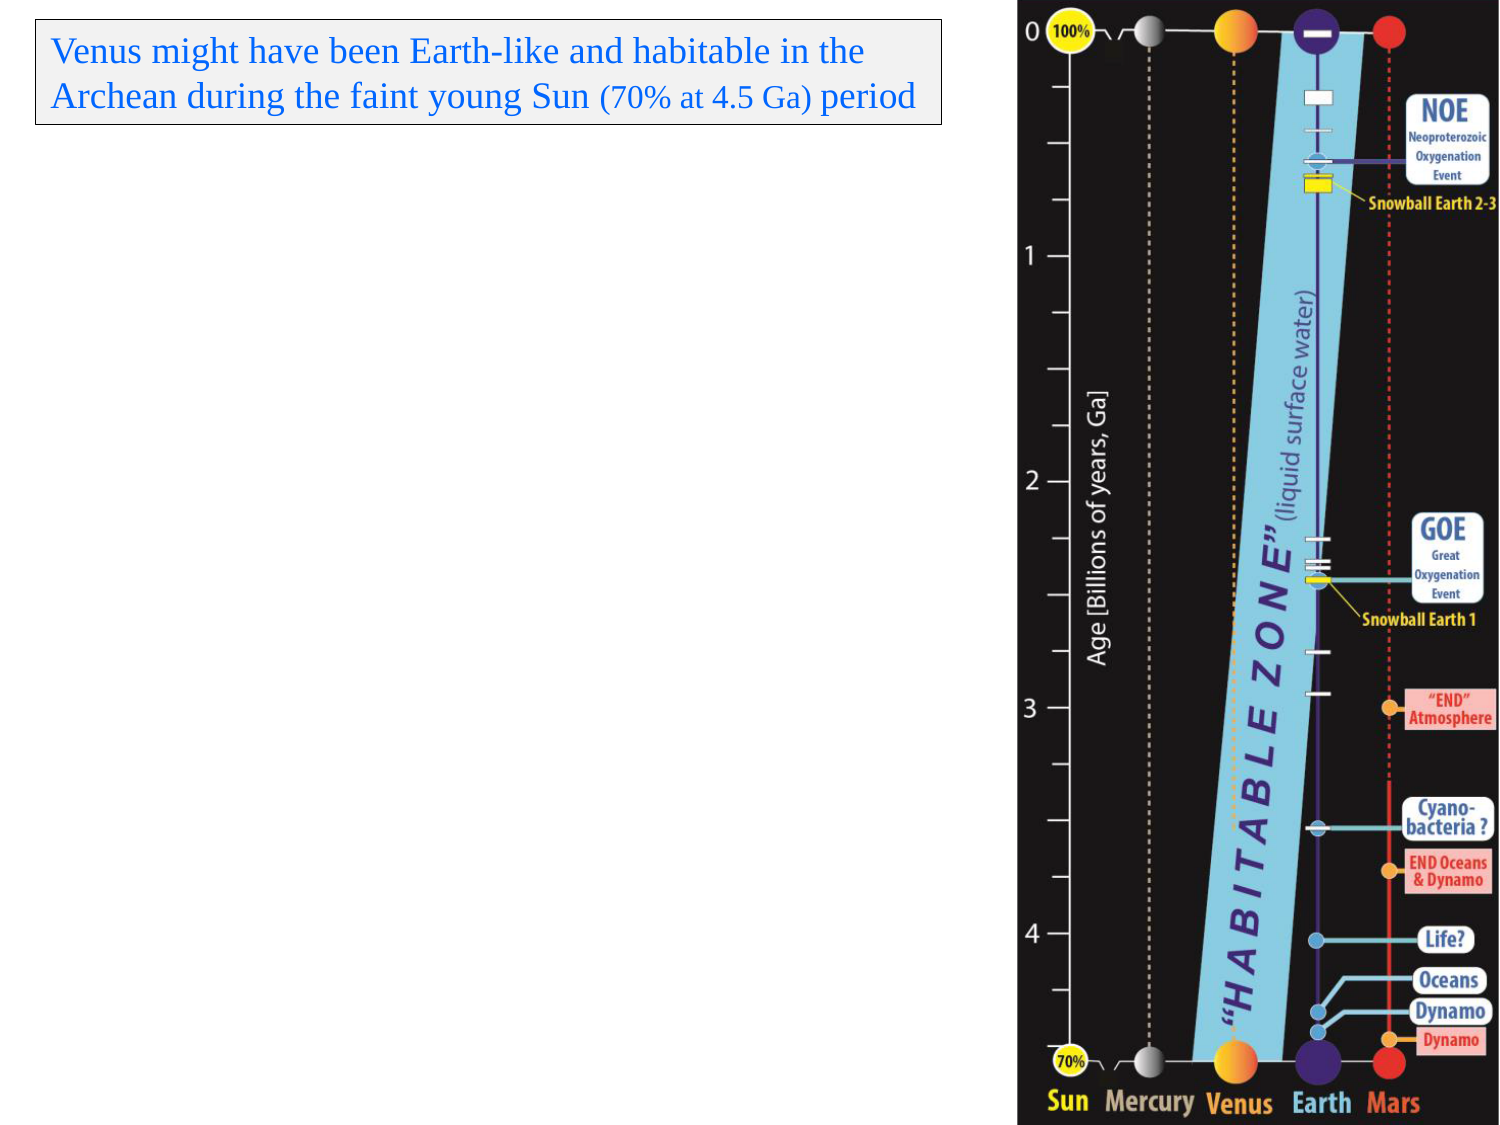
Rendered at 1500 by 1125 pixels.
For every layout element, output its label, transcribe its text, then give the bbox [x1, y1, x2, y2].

picture [1017, 0, 1499, 1125]
text_box Venus might have been Earth-like and habitable in the Archean during the faint young Sun (70% at 4.5 Ga) period [35, 19, 941, 124]
